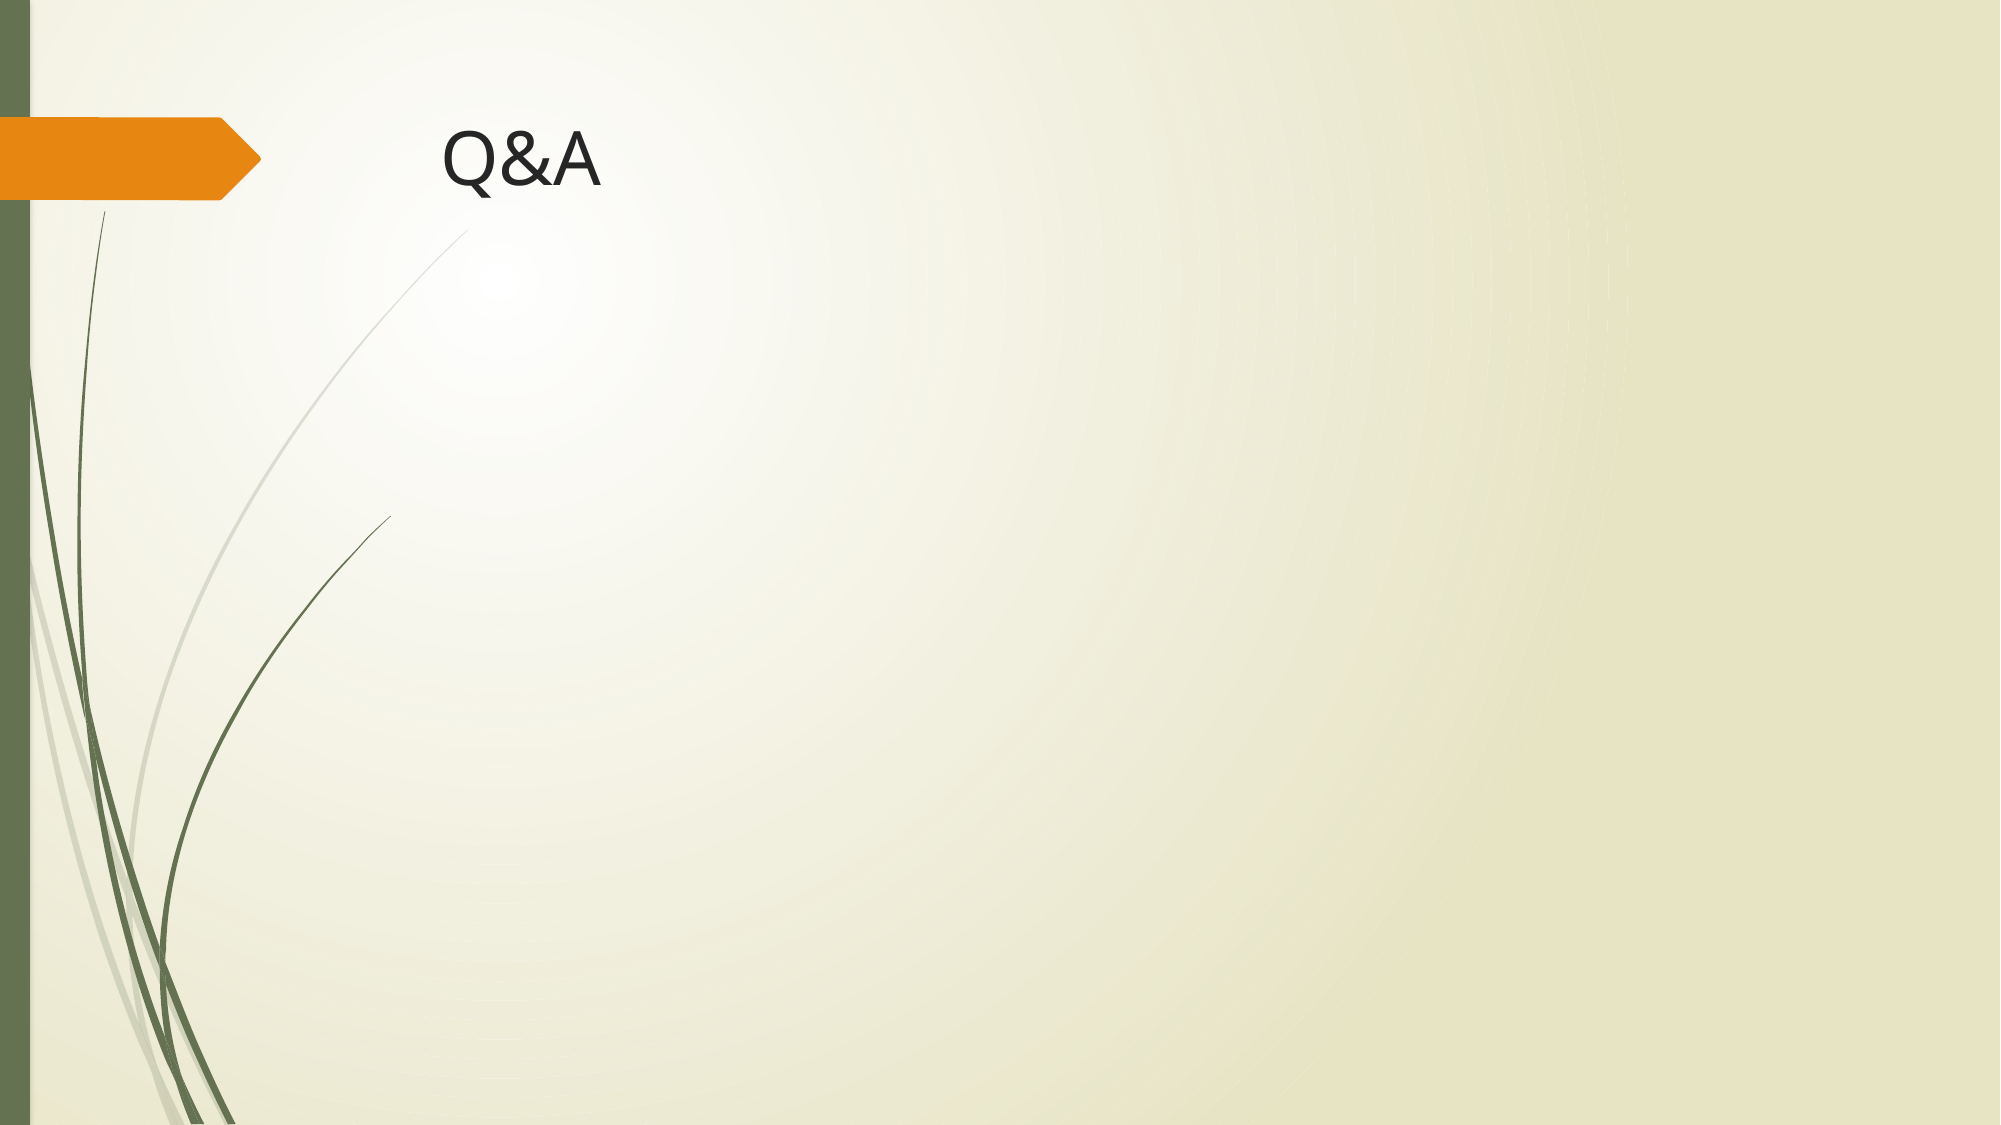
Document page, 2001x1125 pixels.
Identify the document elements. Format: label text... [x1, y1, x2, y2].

title Q&A [425, 102, 1888, 313]
